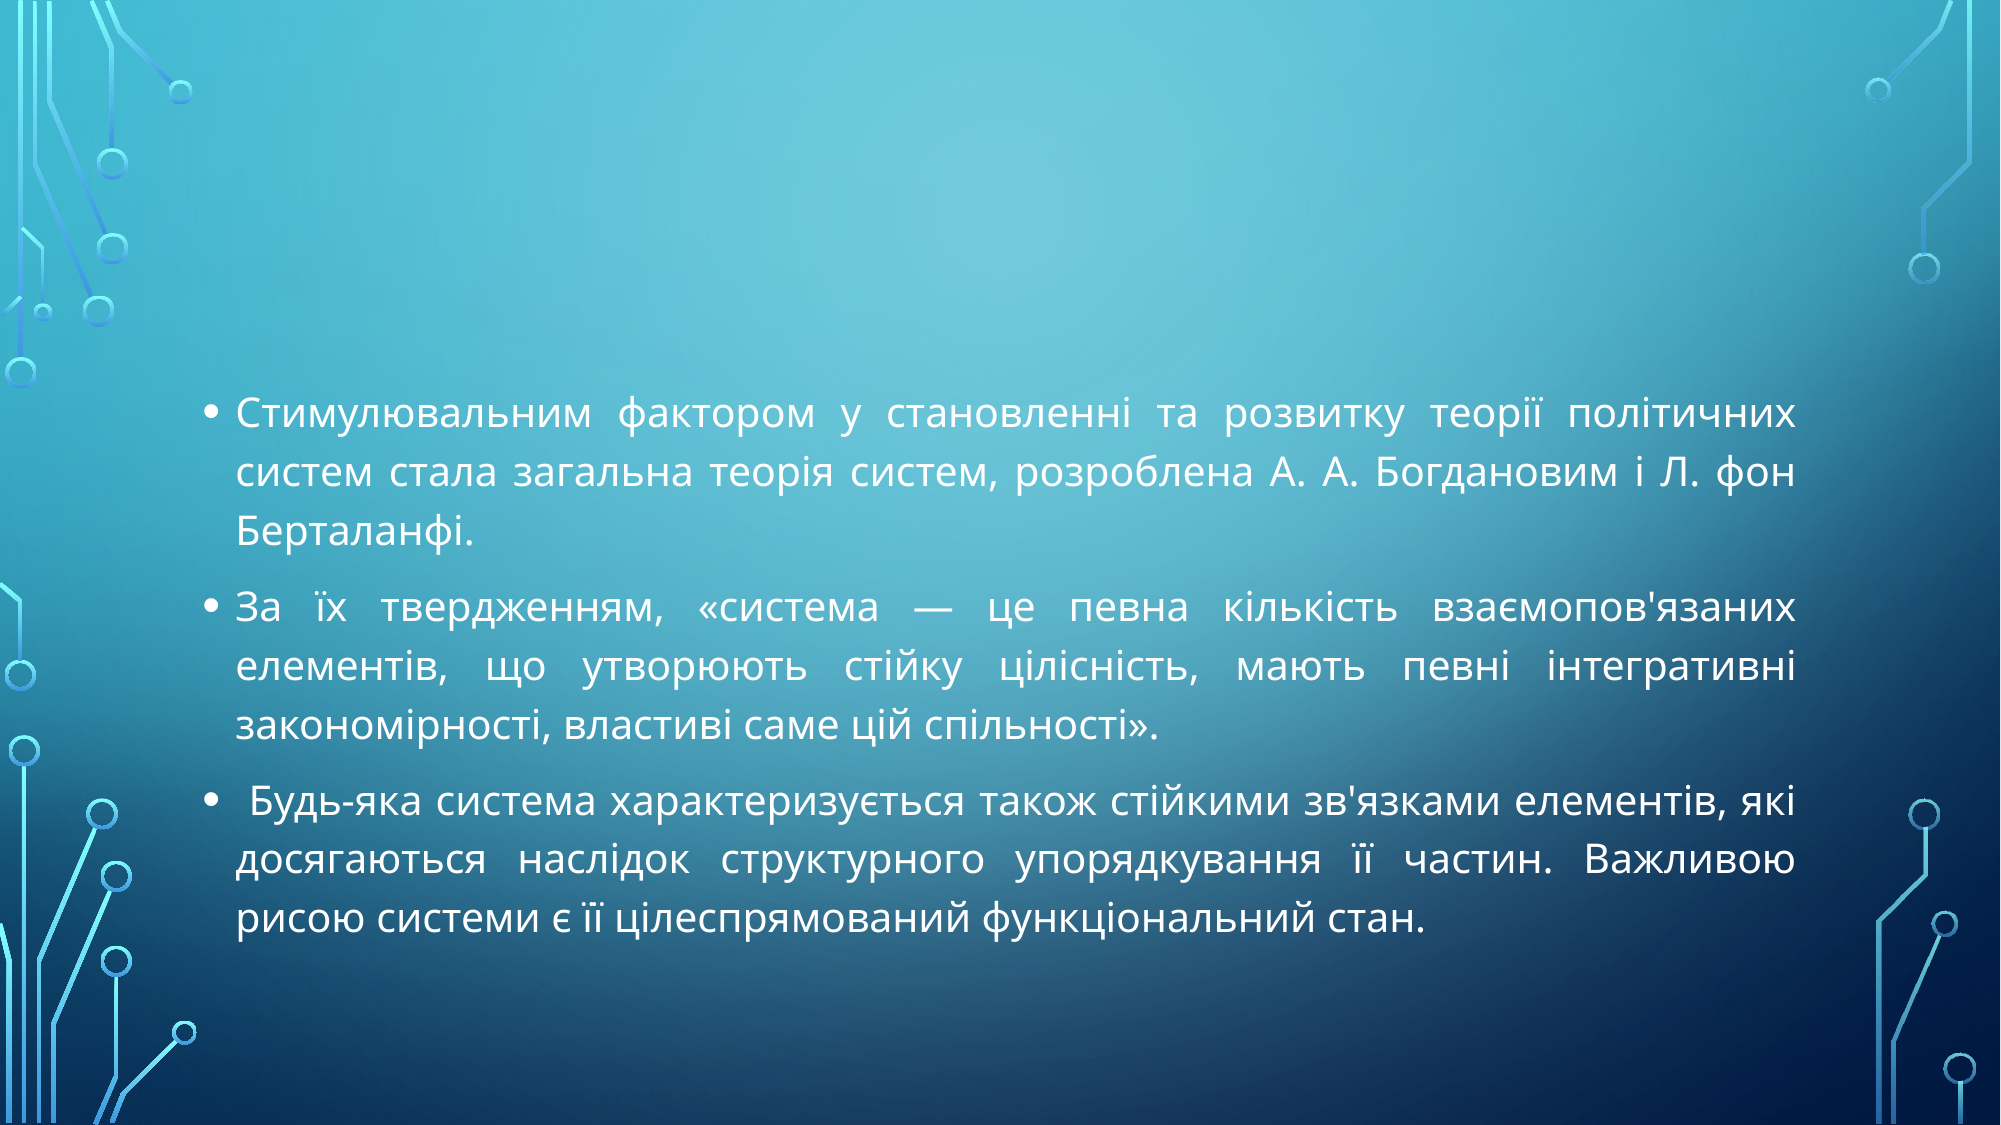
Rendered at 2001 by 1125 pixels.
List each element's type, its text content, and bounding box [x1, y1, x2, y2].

list Стимулювальним фактором у становленні та розвитку теорії політичних систем стала загальна теорія систем, розроблена А. А. Богдановим і Л. фон Берталанфі. За їх твердженням, «система — це певна кількість взаємопов'язаних елементів, що утворюють стійку цілісність, мають певні інтегративні закономірності, властиві саме цій спільності». Будь-яка система характеризується також стійкими зв'язками елементів, які досягаються наслідок структурного упорядкування її частин. Важливою рисою системи є її цілеспрямований функціональний стан. [187, 369, 1813, 950]
